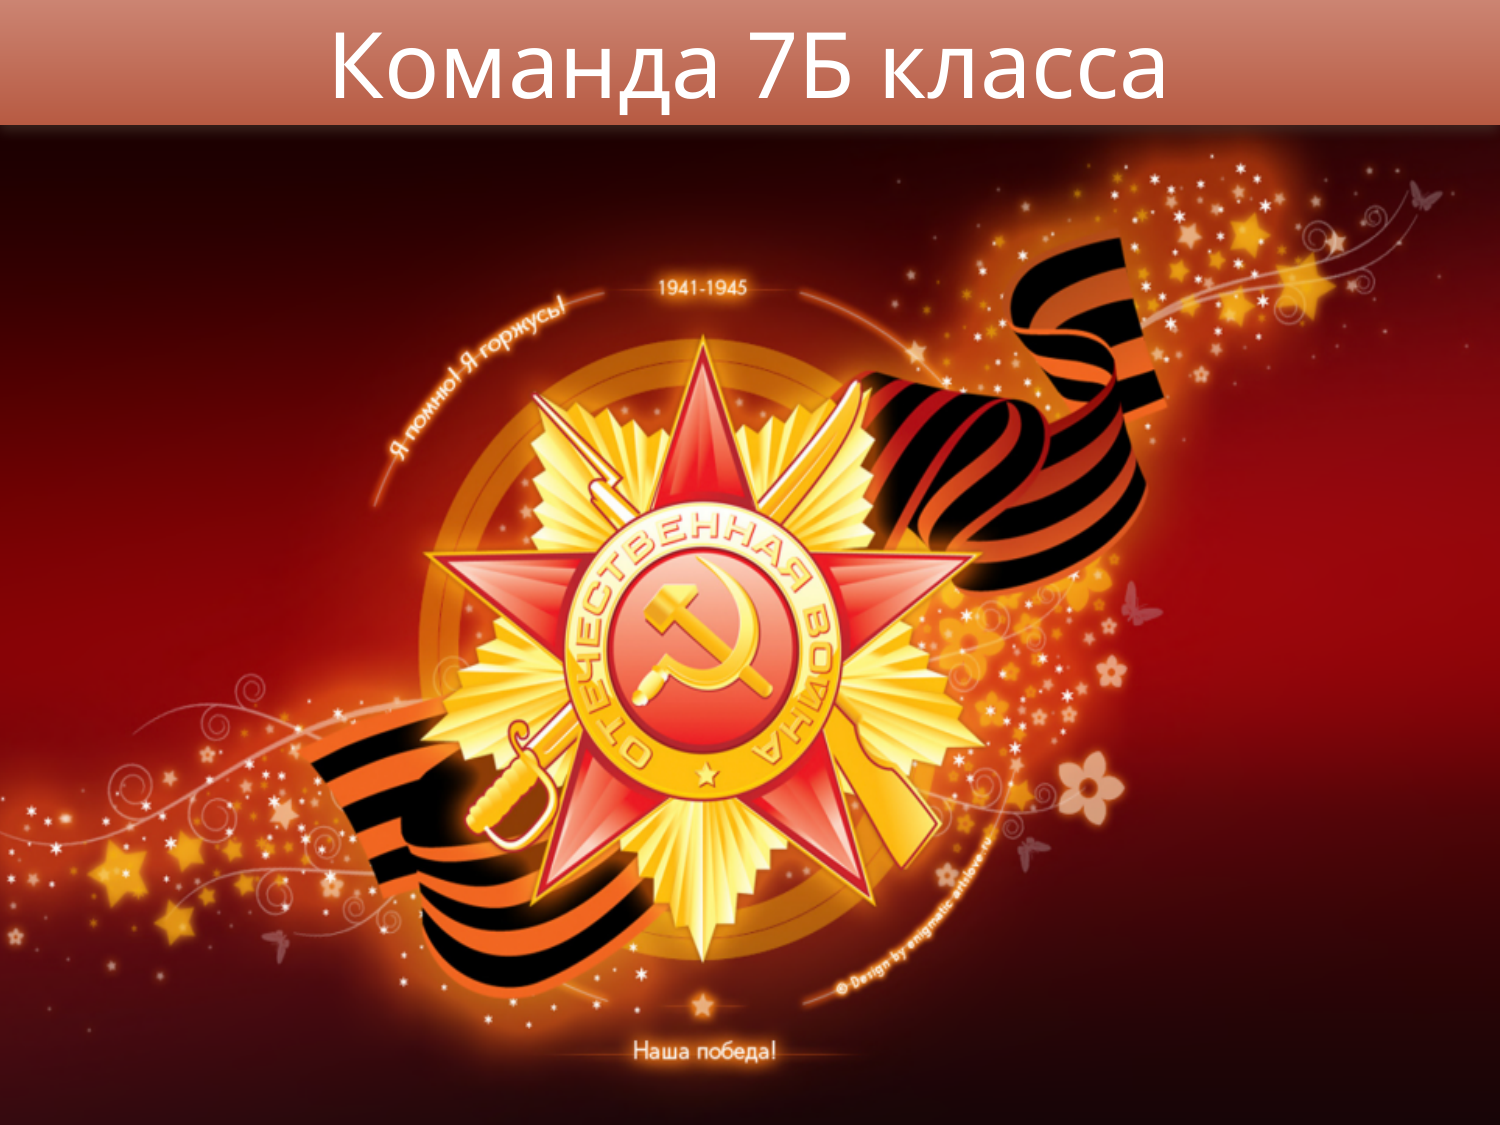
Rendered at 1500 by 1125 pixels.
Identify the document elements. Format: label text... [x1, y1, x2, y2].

text_box Команда 7Б класса [0, 0, 1500, 116]
picture [0, 116, 1500, 1125]
